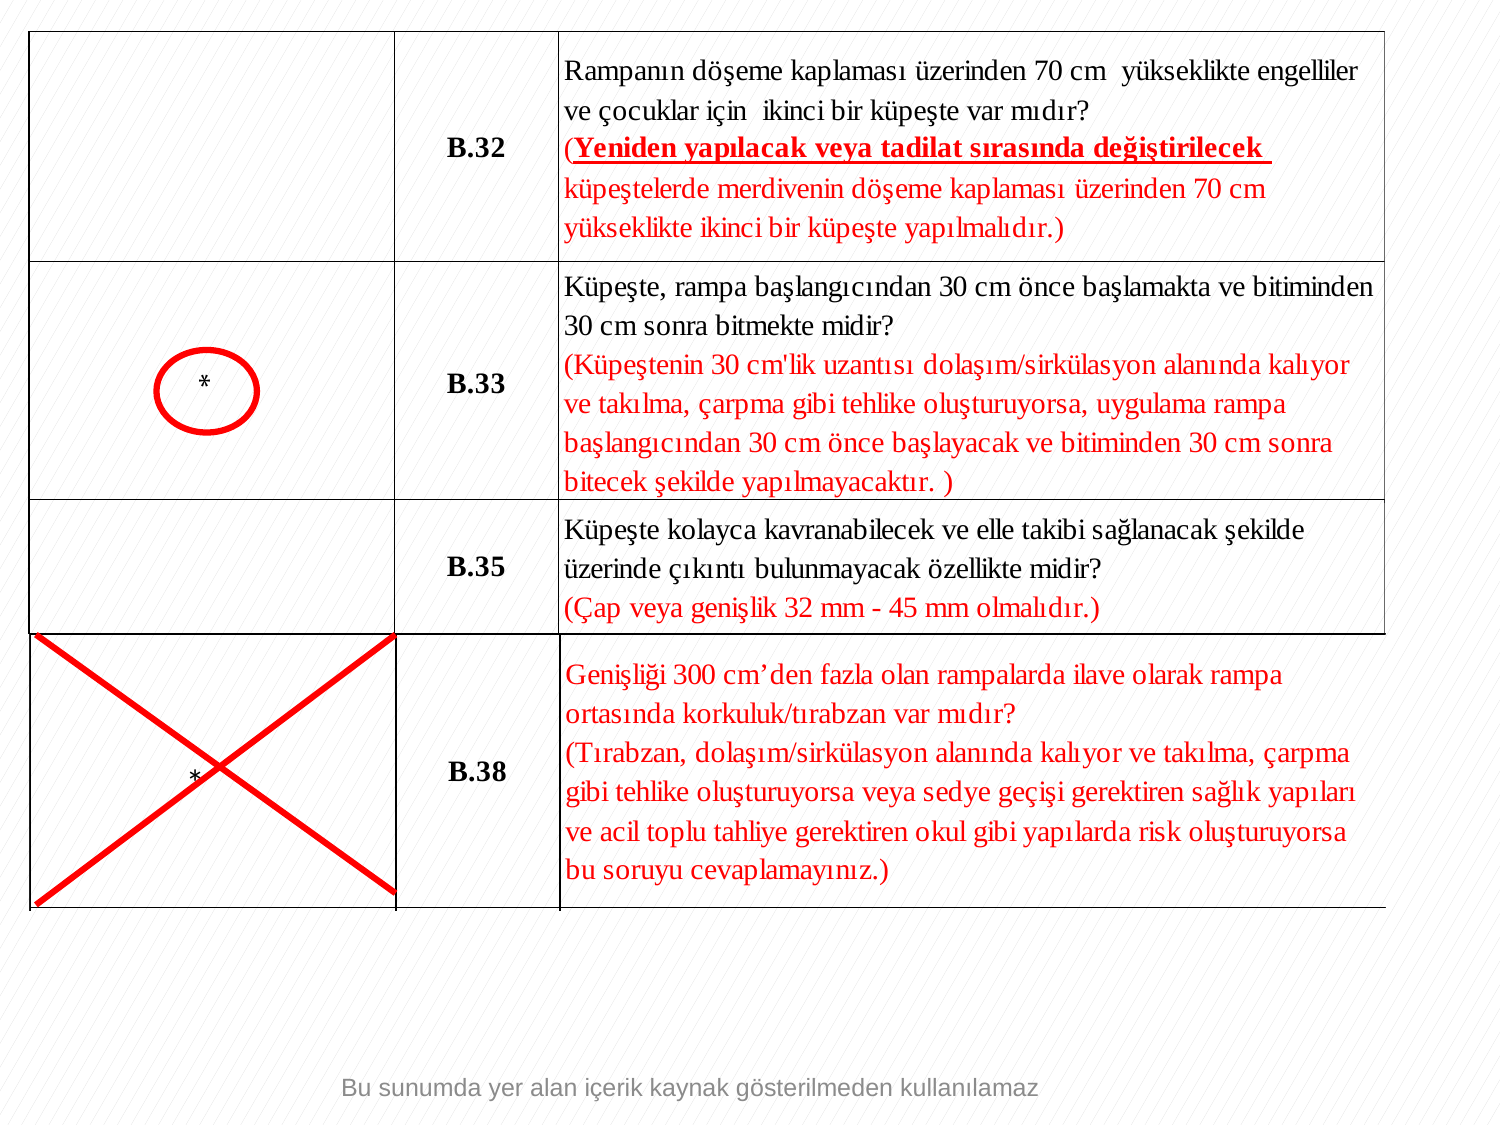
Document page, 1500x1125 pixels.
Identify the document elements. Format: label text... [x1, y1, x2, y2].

text_box Bu sunumda yer alan içerik kaynak gösterilmeden kullanılamaz [253, 1046, 1129, 1125]
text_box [35, 900, 396, 906]
picture [27, 30, 1388, 911]
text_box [35, 634, 396, 894]
